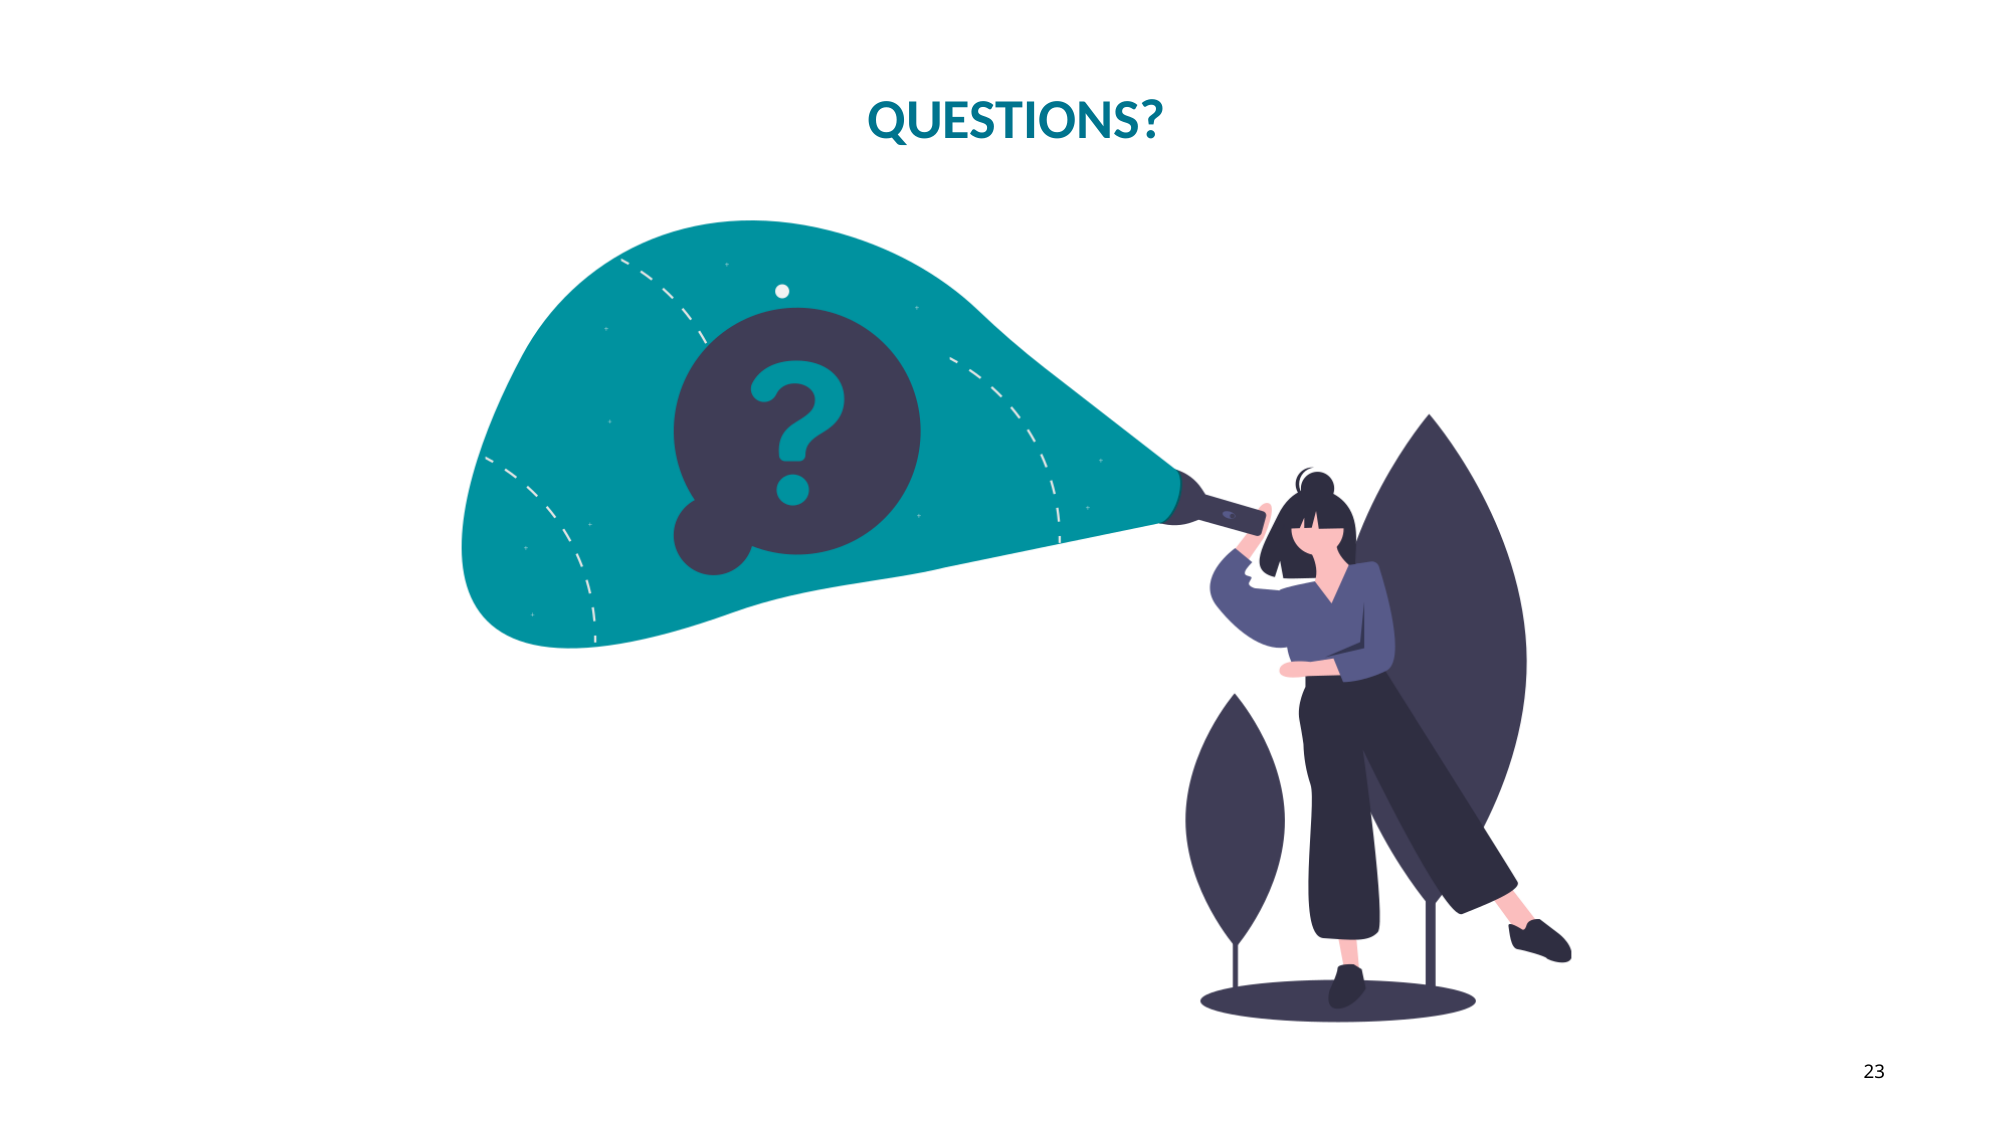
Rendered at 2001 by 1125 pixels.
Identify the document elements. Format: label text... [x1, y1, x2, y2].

picture [341, 140, 1692, 1103]
slide_number 23 [1696, 1042, 1900, 1103]
title Questions? [133, 76, 1900, 156]
